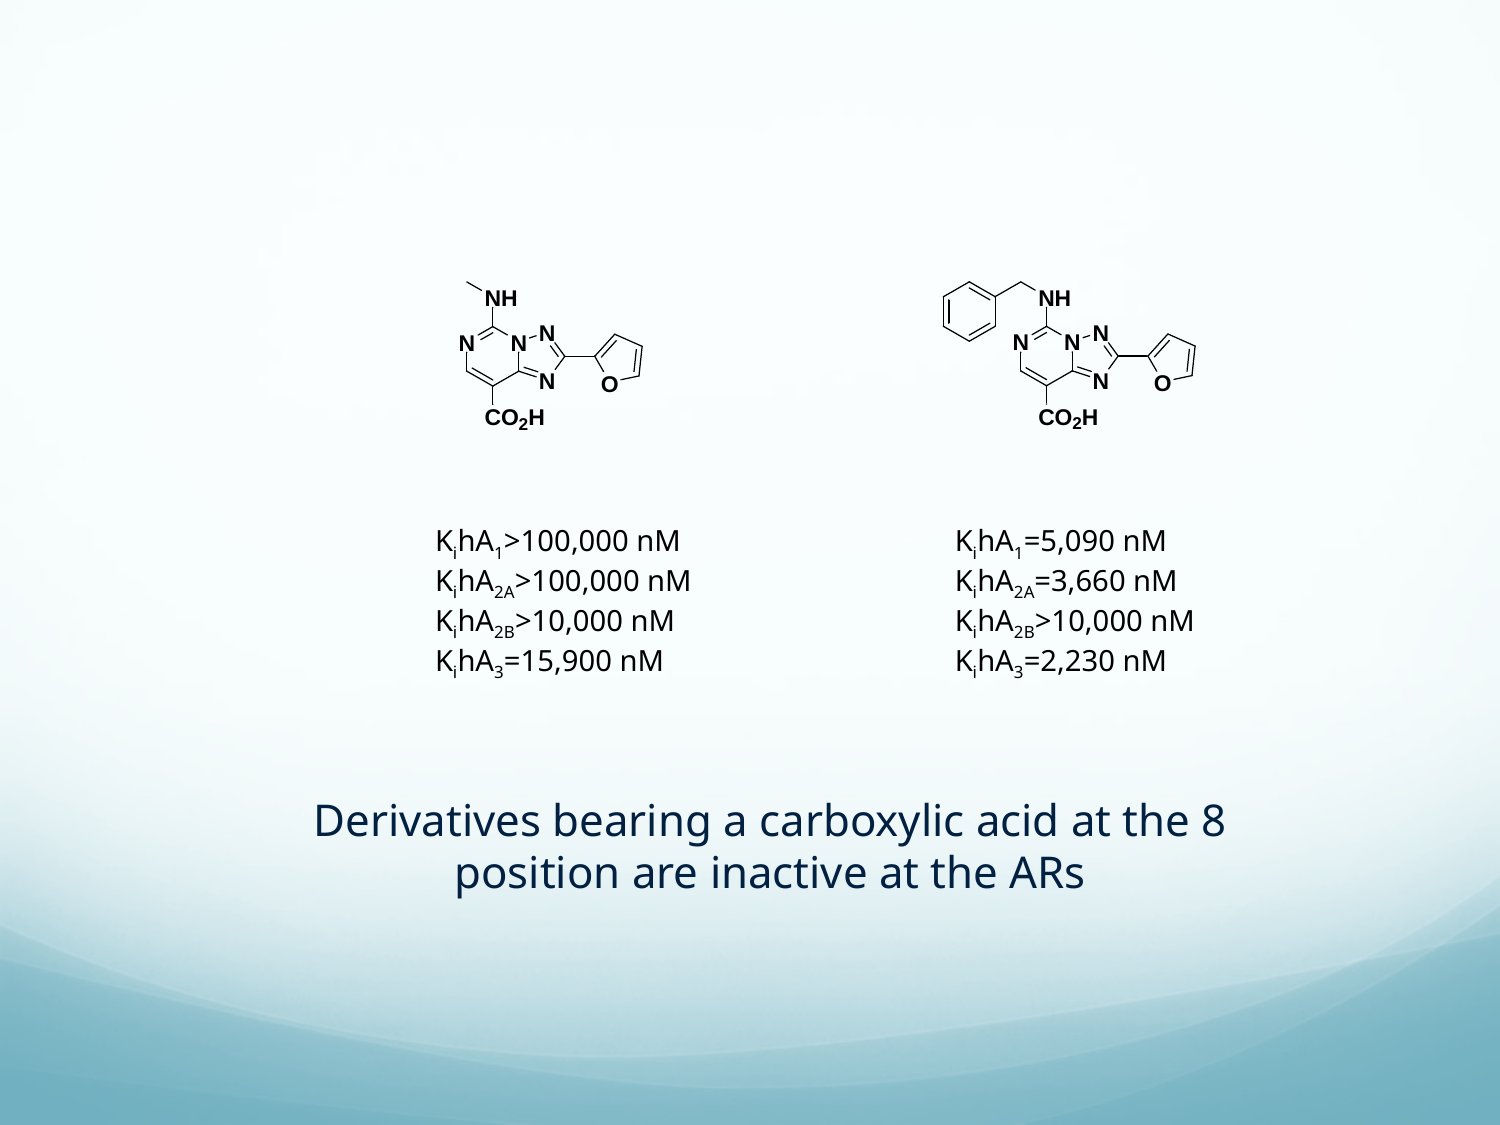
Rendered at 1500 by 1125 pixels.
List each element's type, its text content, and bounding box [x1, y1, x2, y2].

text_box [454, 278, 647, 436]
text_box KihA1>100,000 nM KihA2A>100,000 nM KihA2B>10,000 nM KihA3=15,900 nM [420, 515, 743, 689]
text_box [938, 278, 1202, 436]
text_box Derivatives bearing a carboxylic acid at the 8 position are inactive at the ARs [265, 751, 1276, 939]
text_box KihA1=5,090 nM KihA2A=3,660 nM KihA2B>10,000 nM KihA3=2,230 nM [939, 515, 1299, 689]
